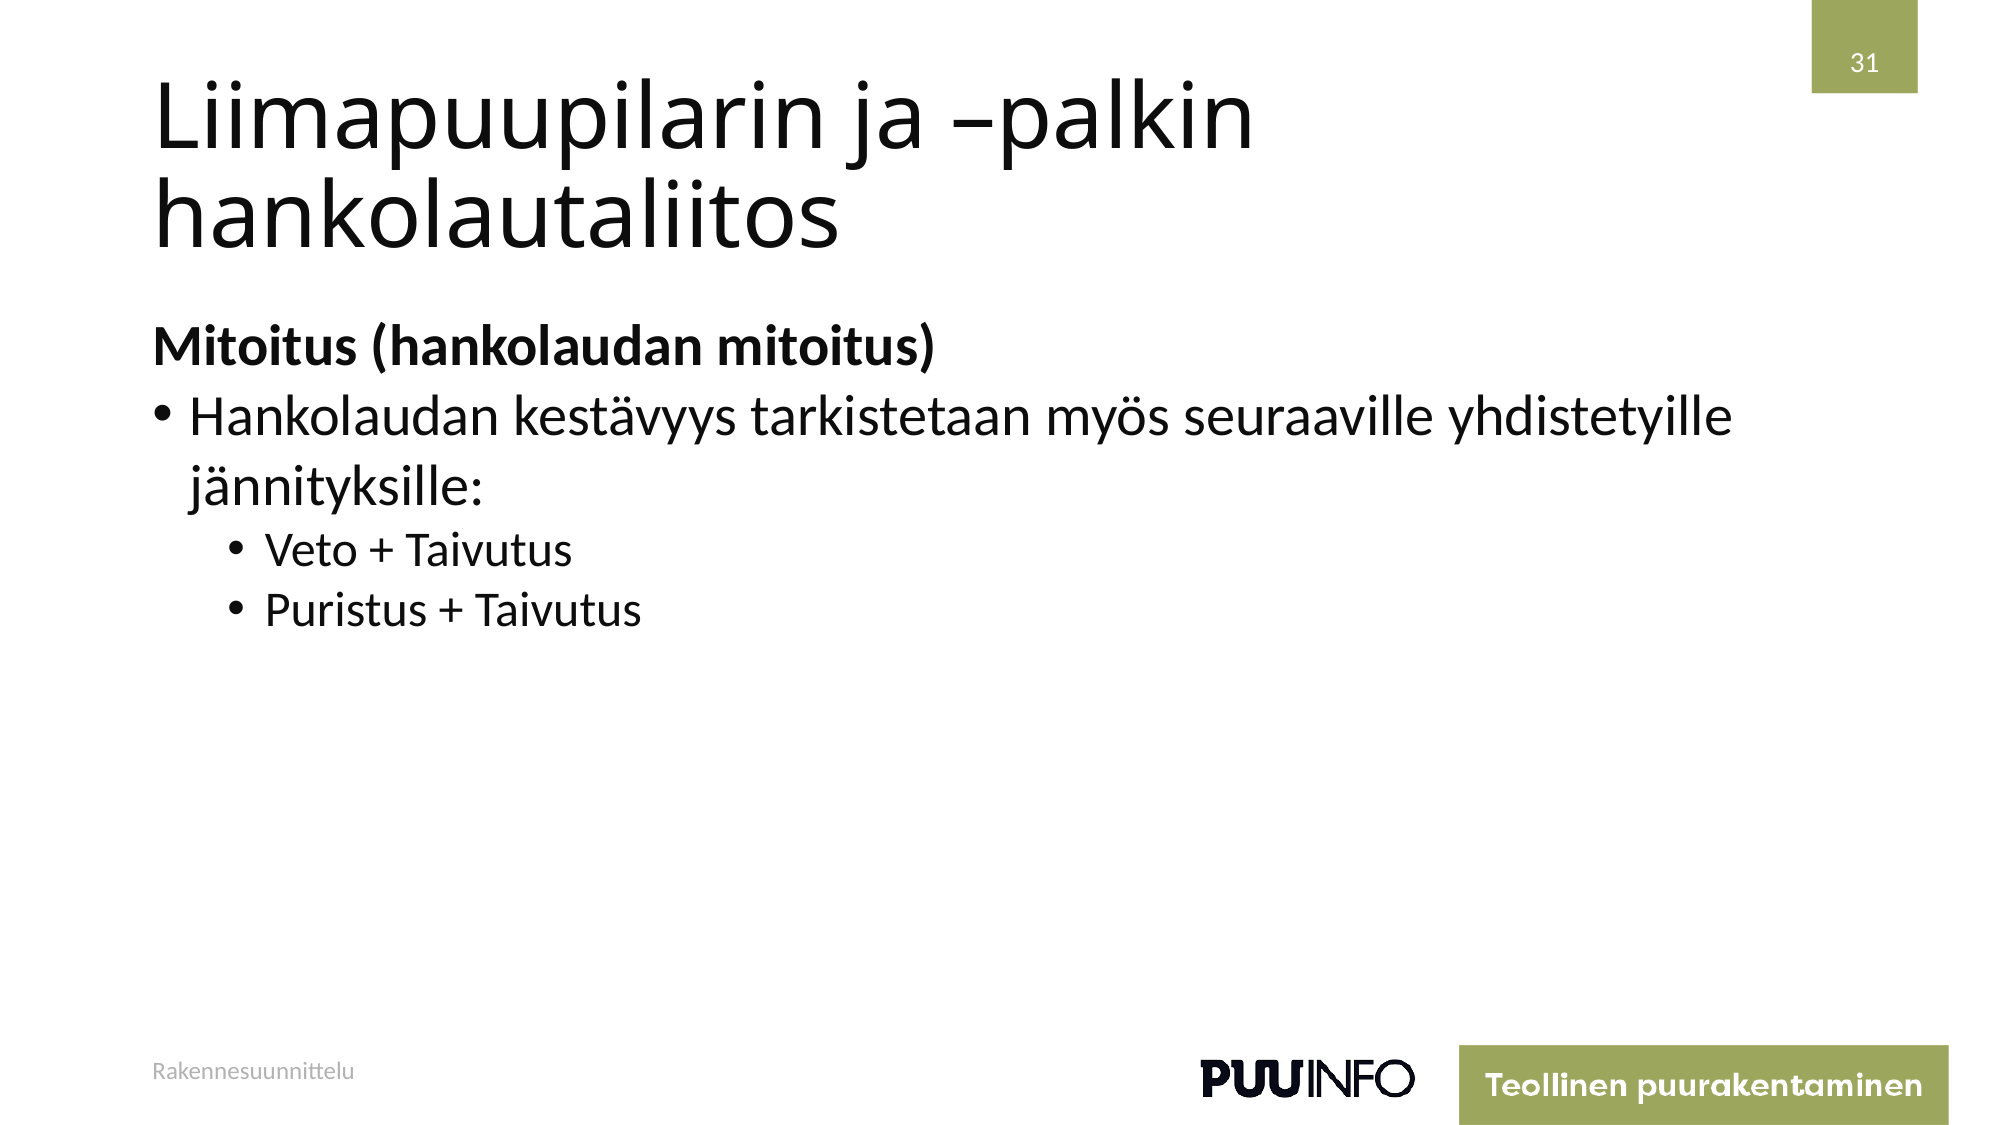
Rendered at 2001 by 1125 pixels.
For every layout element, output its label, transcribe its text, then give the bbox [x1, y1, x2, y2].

footer Rakennesuunnittelu [137, 1039, 813, 1100]
title Liimapuupilarin ja –palkin hankolautaliitos [137, 59, 1863, 278]
picture [0, 0, 2000, 1125]
slide_number 31 [1811, 29, 1918, 93]
list Mitoitus (hankolaudan mitoitus) Hankolaudan kestävyys tarkistetaan myös seuraaville yhdistetyille jännityksille: Veto + Taivutus Puristus + Taivutus [137, 299, 1909, 996]
